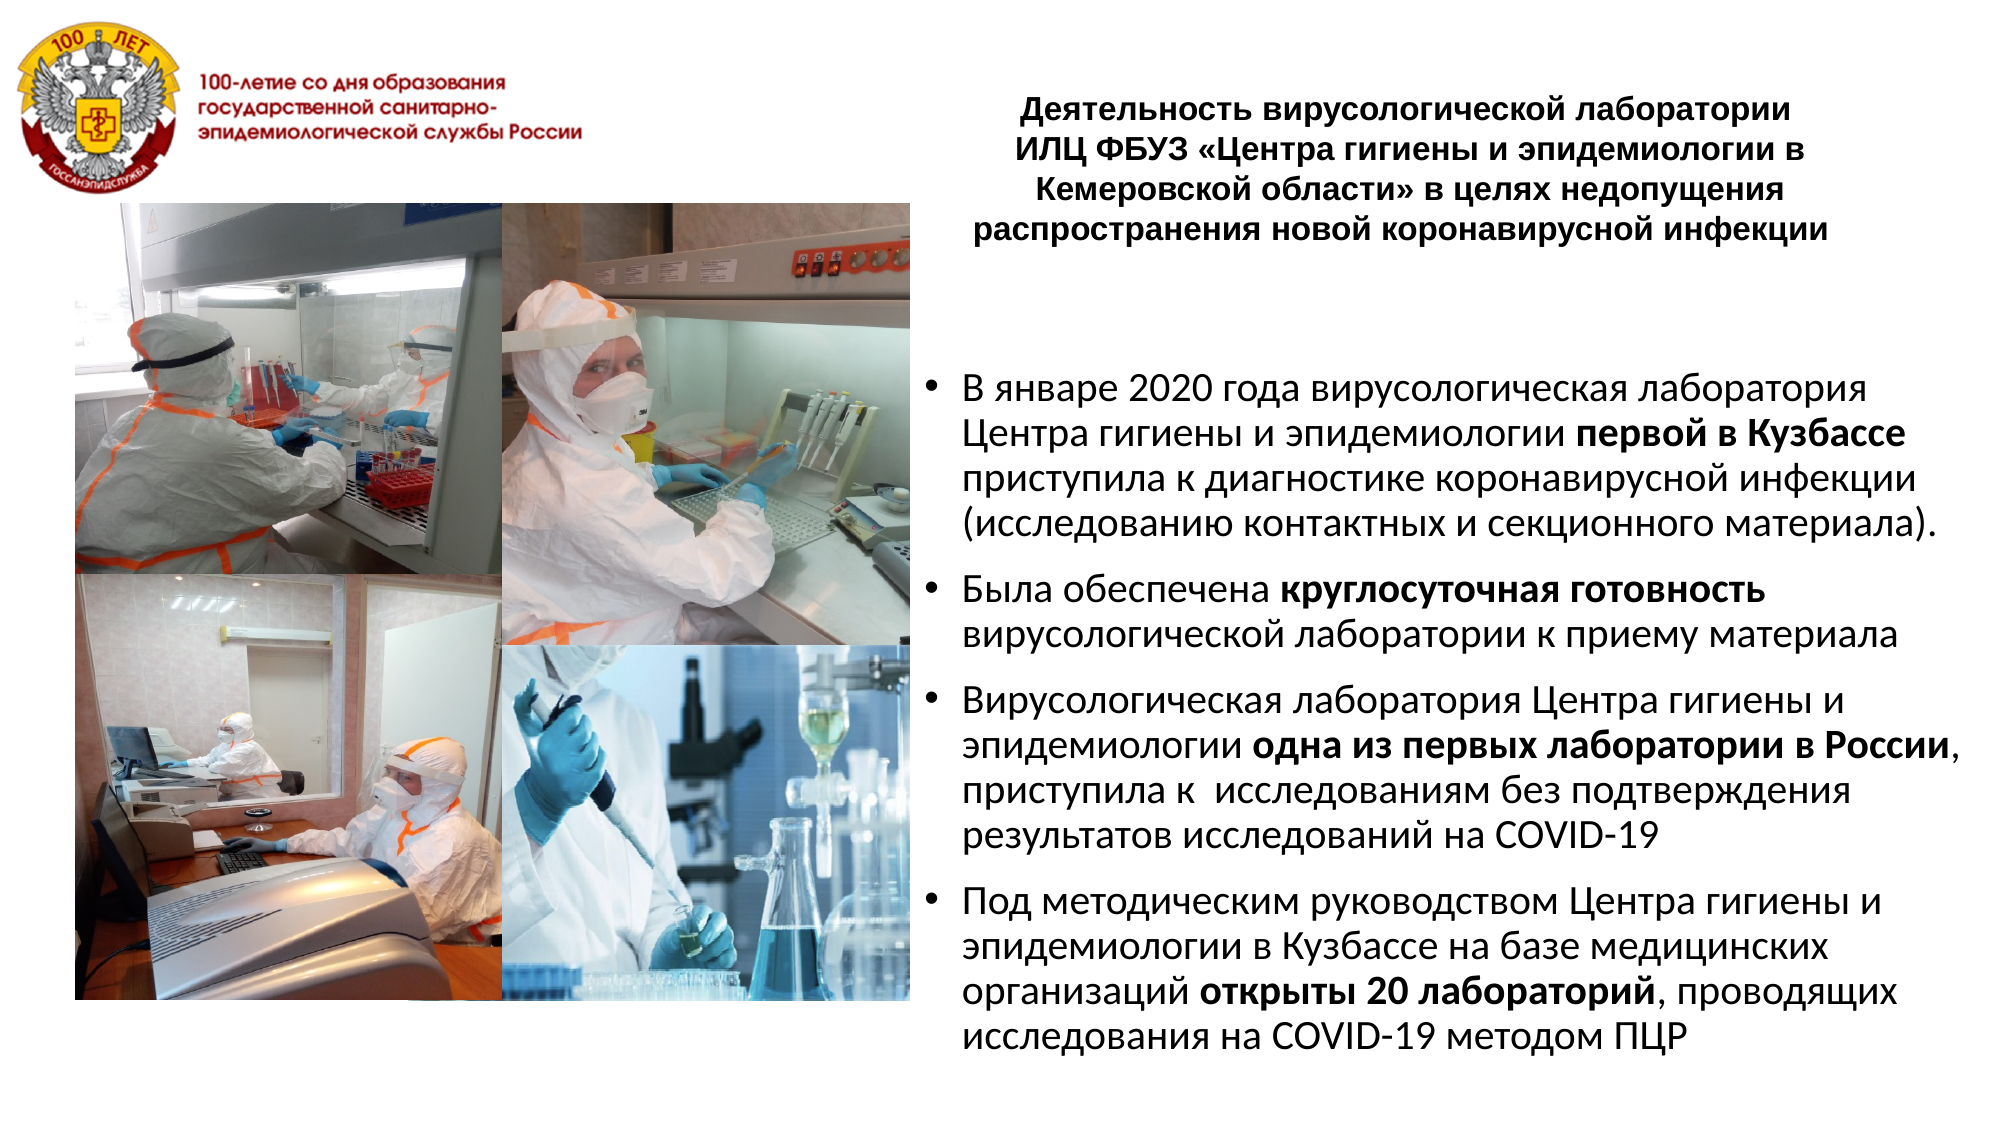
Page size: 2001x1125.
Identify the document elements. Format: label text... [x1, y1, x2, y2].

picture [0, 8, 910, 1001]
list В январе 2020 года вирусологическая лаборатория Центра гигиены и эпидемиологии первой в Кузбассе приступила к диагностике коронавирусной инфекции (исследованию контактных и секционного материала). Была обеспечена круглосуточная готовность вирусологической лаборатории к приему материала Вирусологическая лаборатория Центра гигиены и эпидемиологии одна из первых лаборатории в России, приступила к исследованиям без подтверждения результатов исследований на COVID-19 Под методическим руководством Центра гигиены и эпидемиологии в Кузбассе на базе медицинских организаций открыты 20 лабораторий, проводящих исследования на COVID-19 методом ПЦР [909, 221, 2000, 1106]
text_box Деятельность вирусологической лаборатории ИЛЦ ФБУЗ «Центра гигиены и эпидемиологии в Кемеровской области» в целях недопущения распространения новой коронавирусной инфекции [909, 79, 1913, 221]
